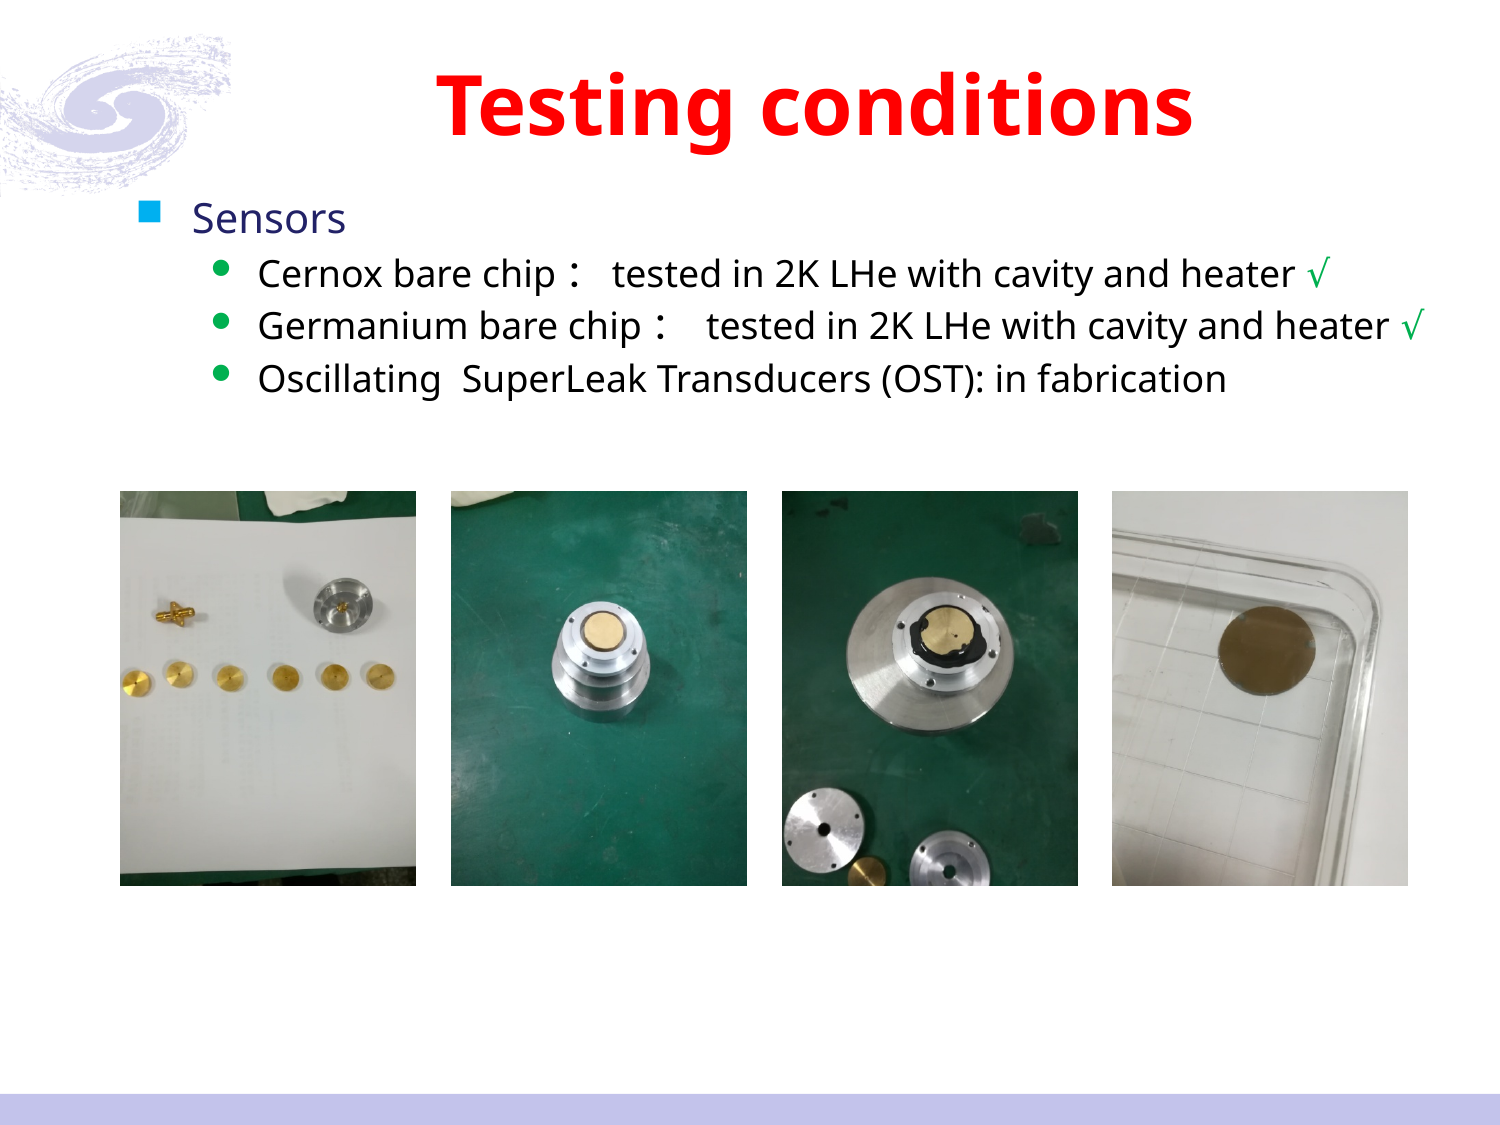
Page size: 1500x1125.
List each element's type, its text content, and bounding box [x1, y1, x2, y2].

picture [781, 491, 1078, 886]
picture [450, 491, 747, 886]
title Testing conditions [229, 8, 1402, 184]
picture [1112, 491, 1409, 886]
picture [0, 27, 229, 197]
picture [120, 491, 416, 886]
list Sensors Cernox bare chip：tested in 2K LHe with cavity and heater √ Germanium bare chip： tested in 2K LHe with cavity and heater √ Oscillating SuperLeak Transducers (OST): in fabrication [120, 184, 1471, 1005]
